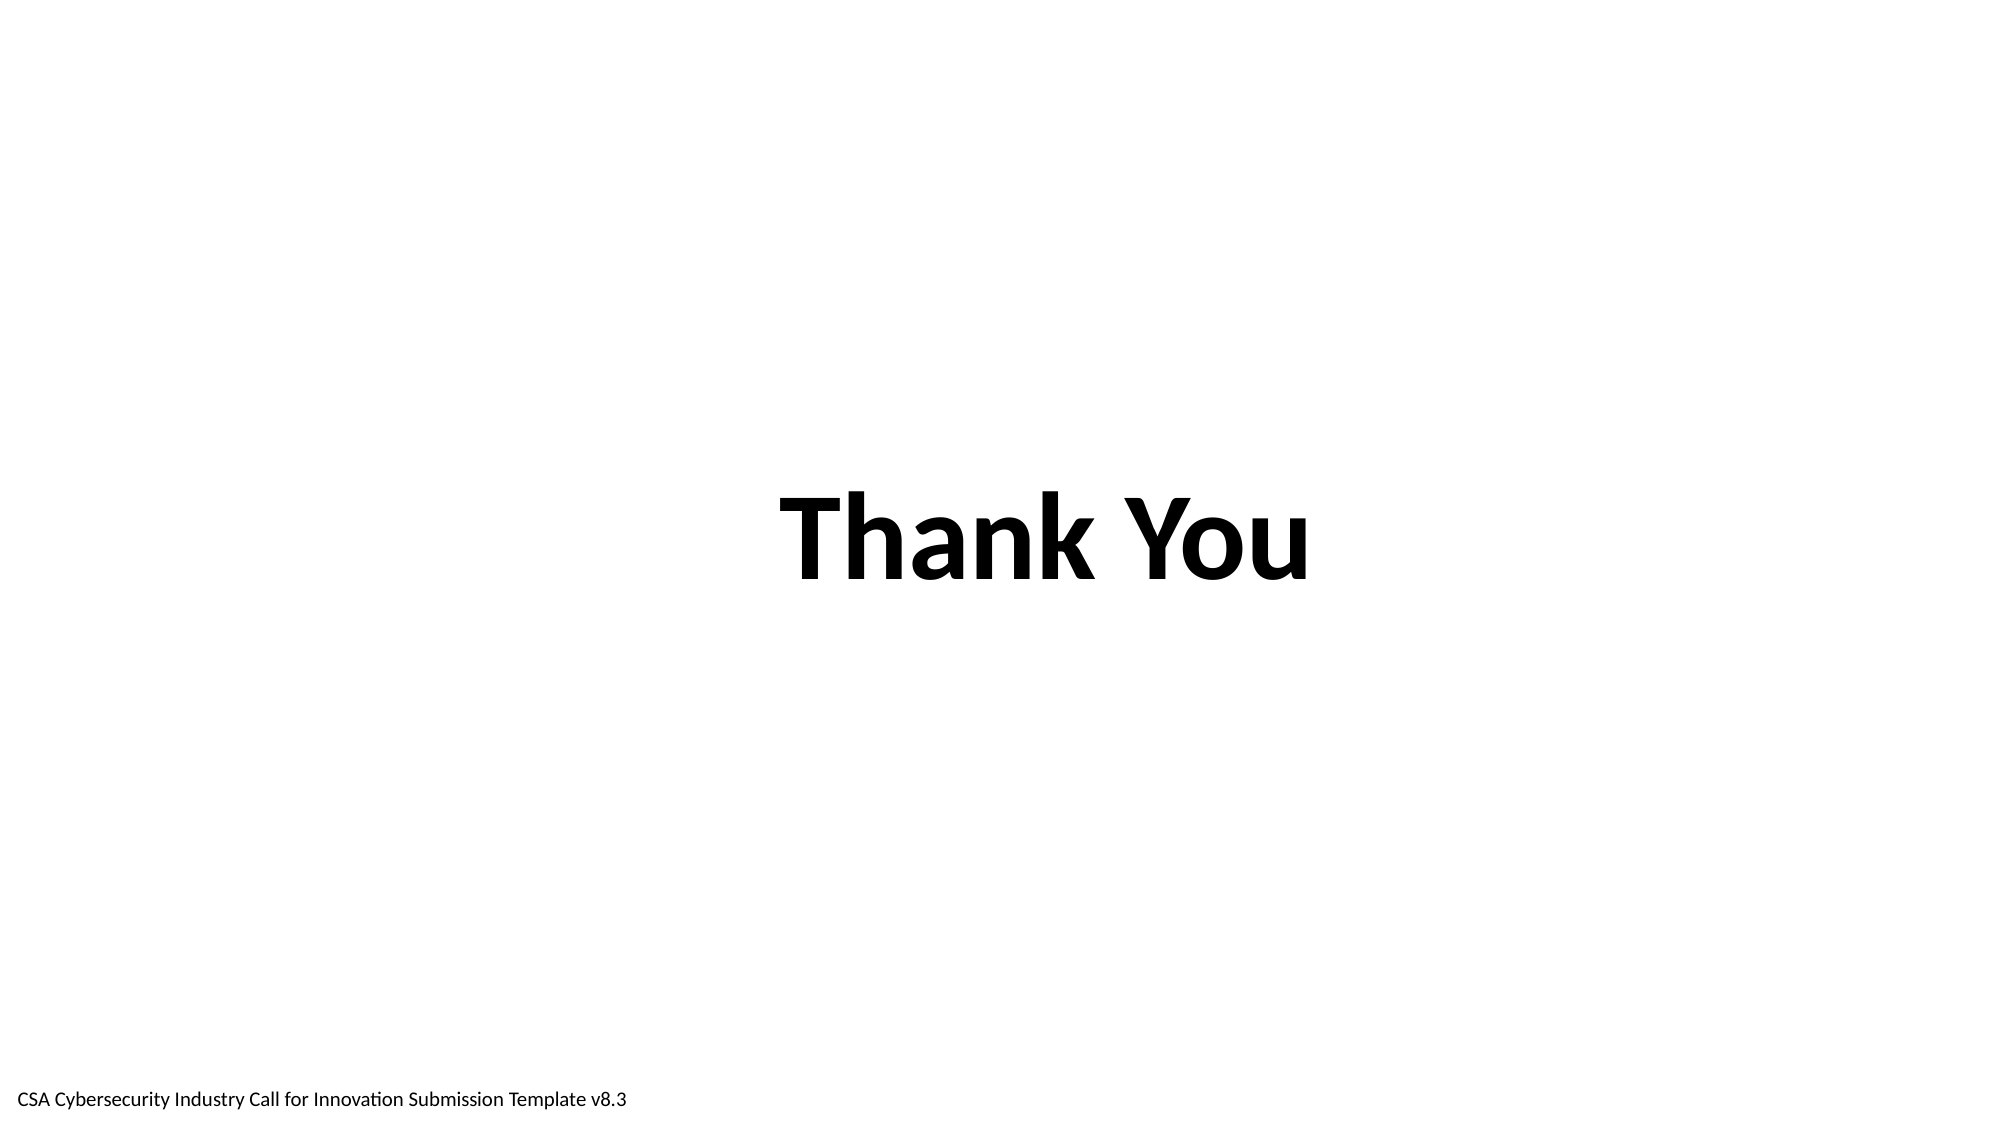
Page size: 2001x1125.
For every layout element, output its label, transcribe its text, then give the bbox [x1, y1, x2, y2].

title Thank You [196, 408, 1897, 651]
